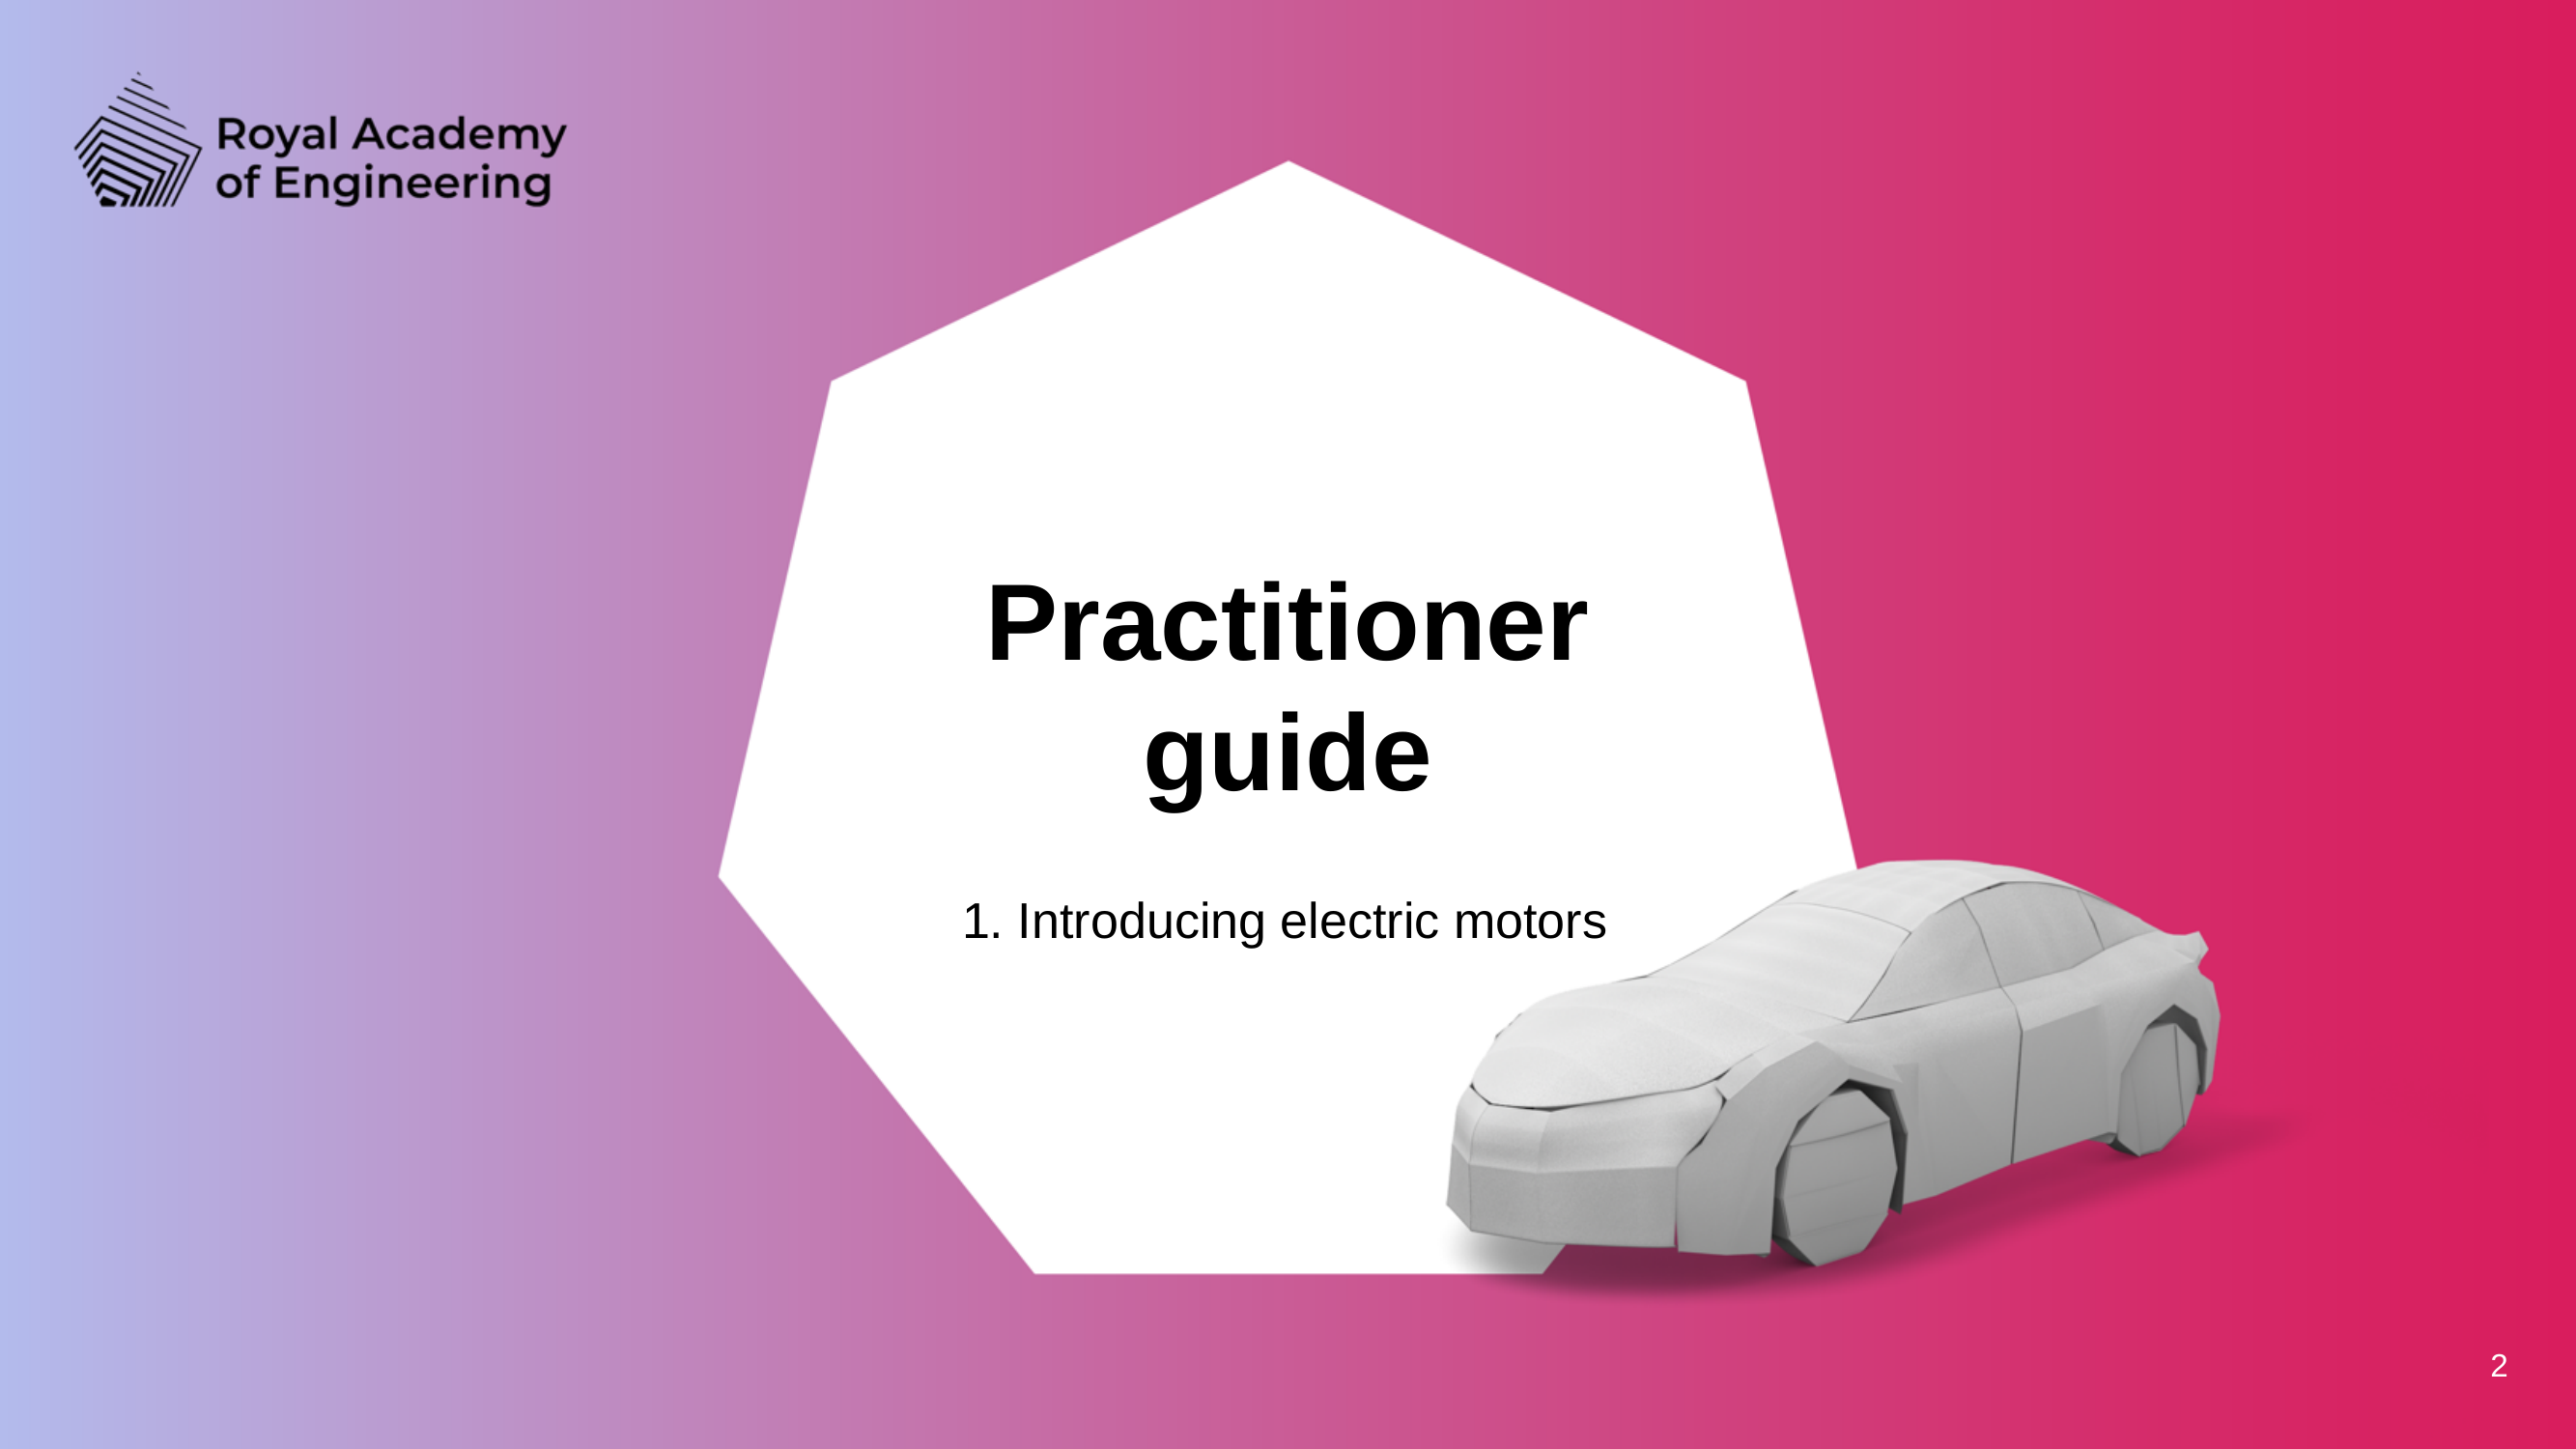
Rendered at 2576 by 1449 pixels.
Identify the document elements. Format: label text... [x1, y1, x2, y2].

title Practitioner guide [782, 164, 1794, 1260]
text_box 1. Introducing electric motors [779, 312, 1791, 1408]
text_box 2 [2422, 1345, 2508, 1423]
picture [0, 0, 2576, 1449]
